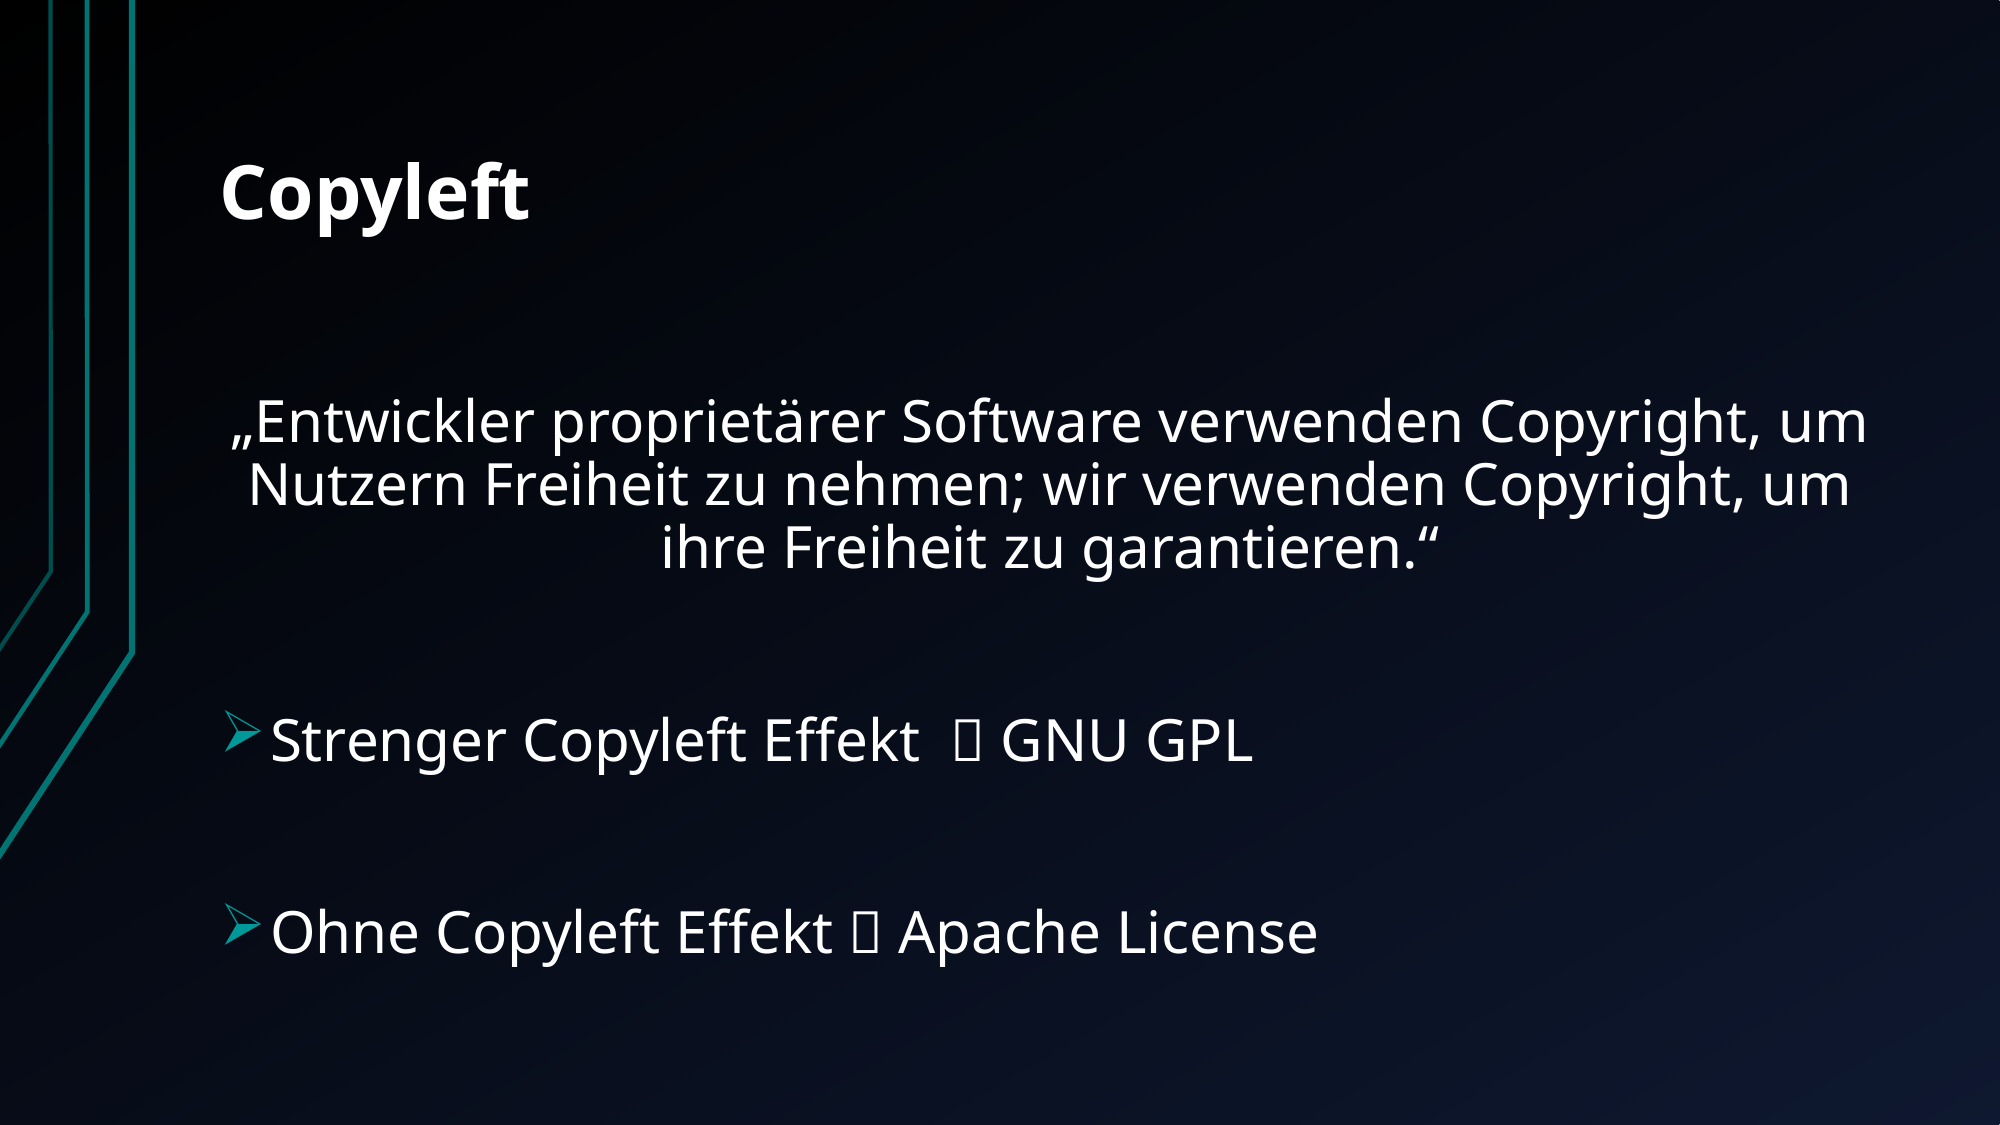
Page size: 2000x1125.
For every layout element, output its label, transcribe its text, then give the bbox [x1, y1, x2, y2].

title Copyleft [199, 45, 1900, 246]
list „Entwickler proprietärer Software verwenden Copyright, um Nutzern Freiheit zu nehmen; wir verwenden Copyright, um ihre Freiheit zu garantieren.“ Strenger Copyleft Effekt  GNU GPL Ohne Copyleft Effekt  Apache License [199, 279, 1900, 1012]
